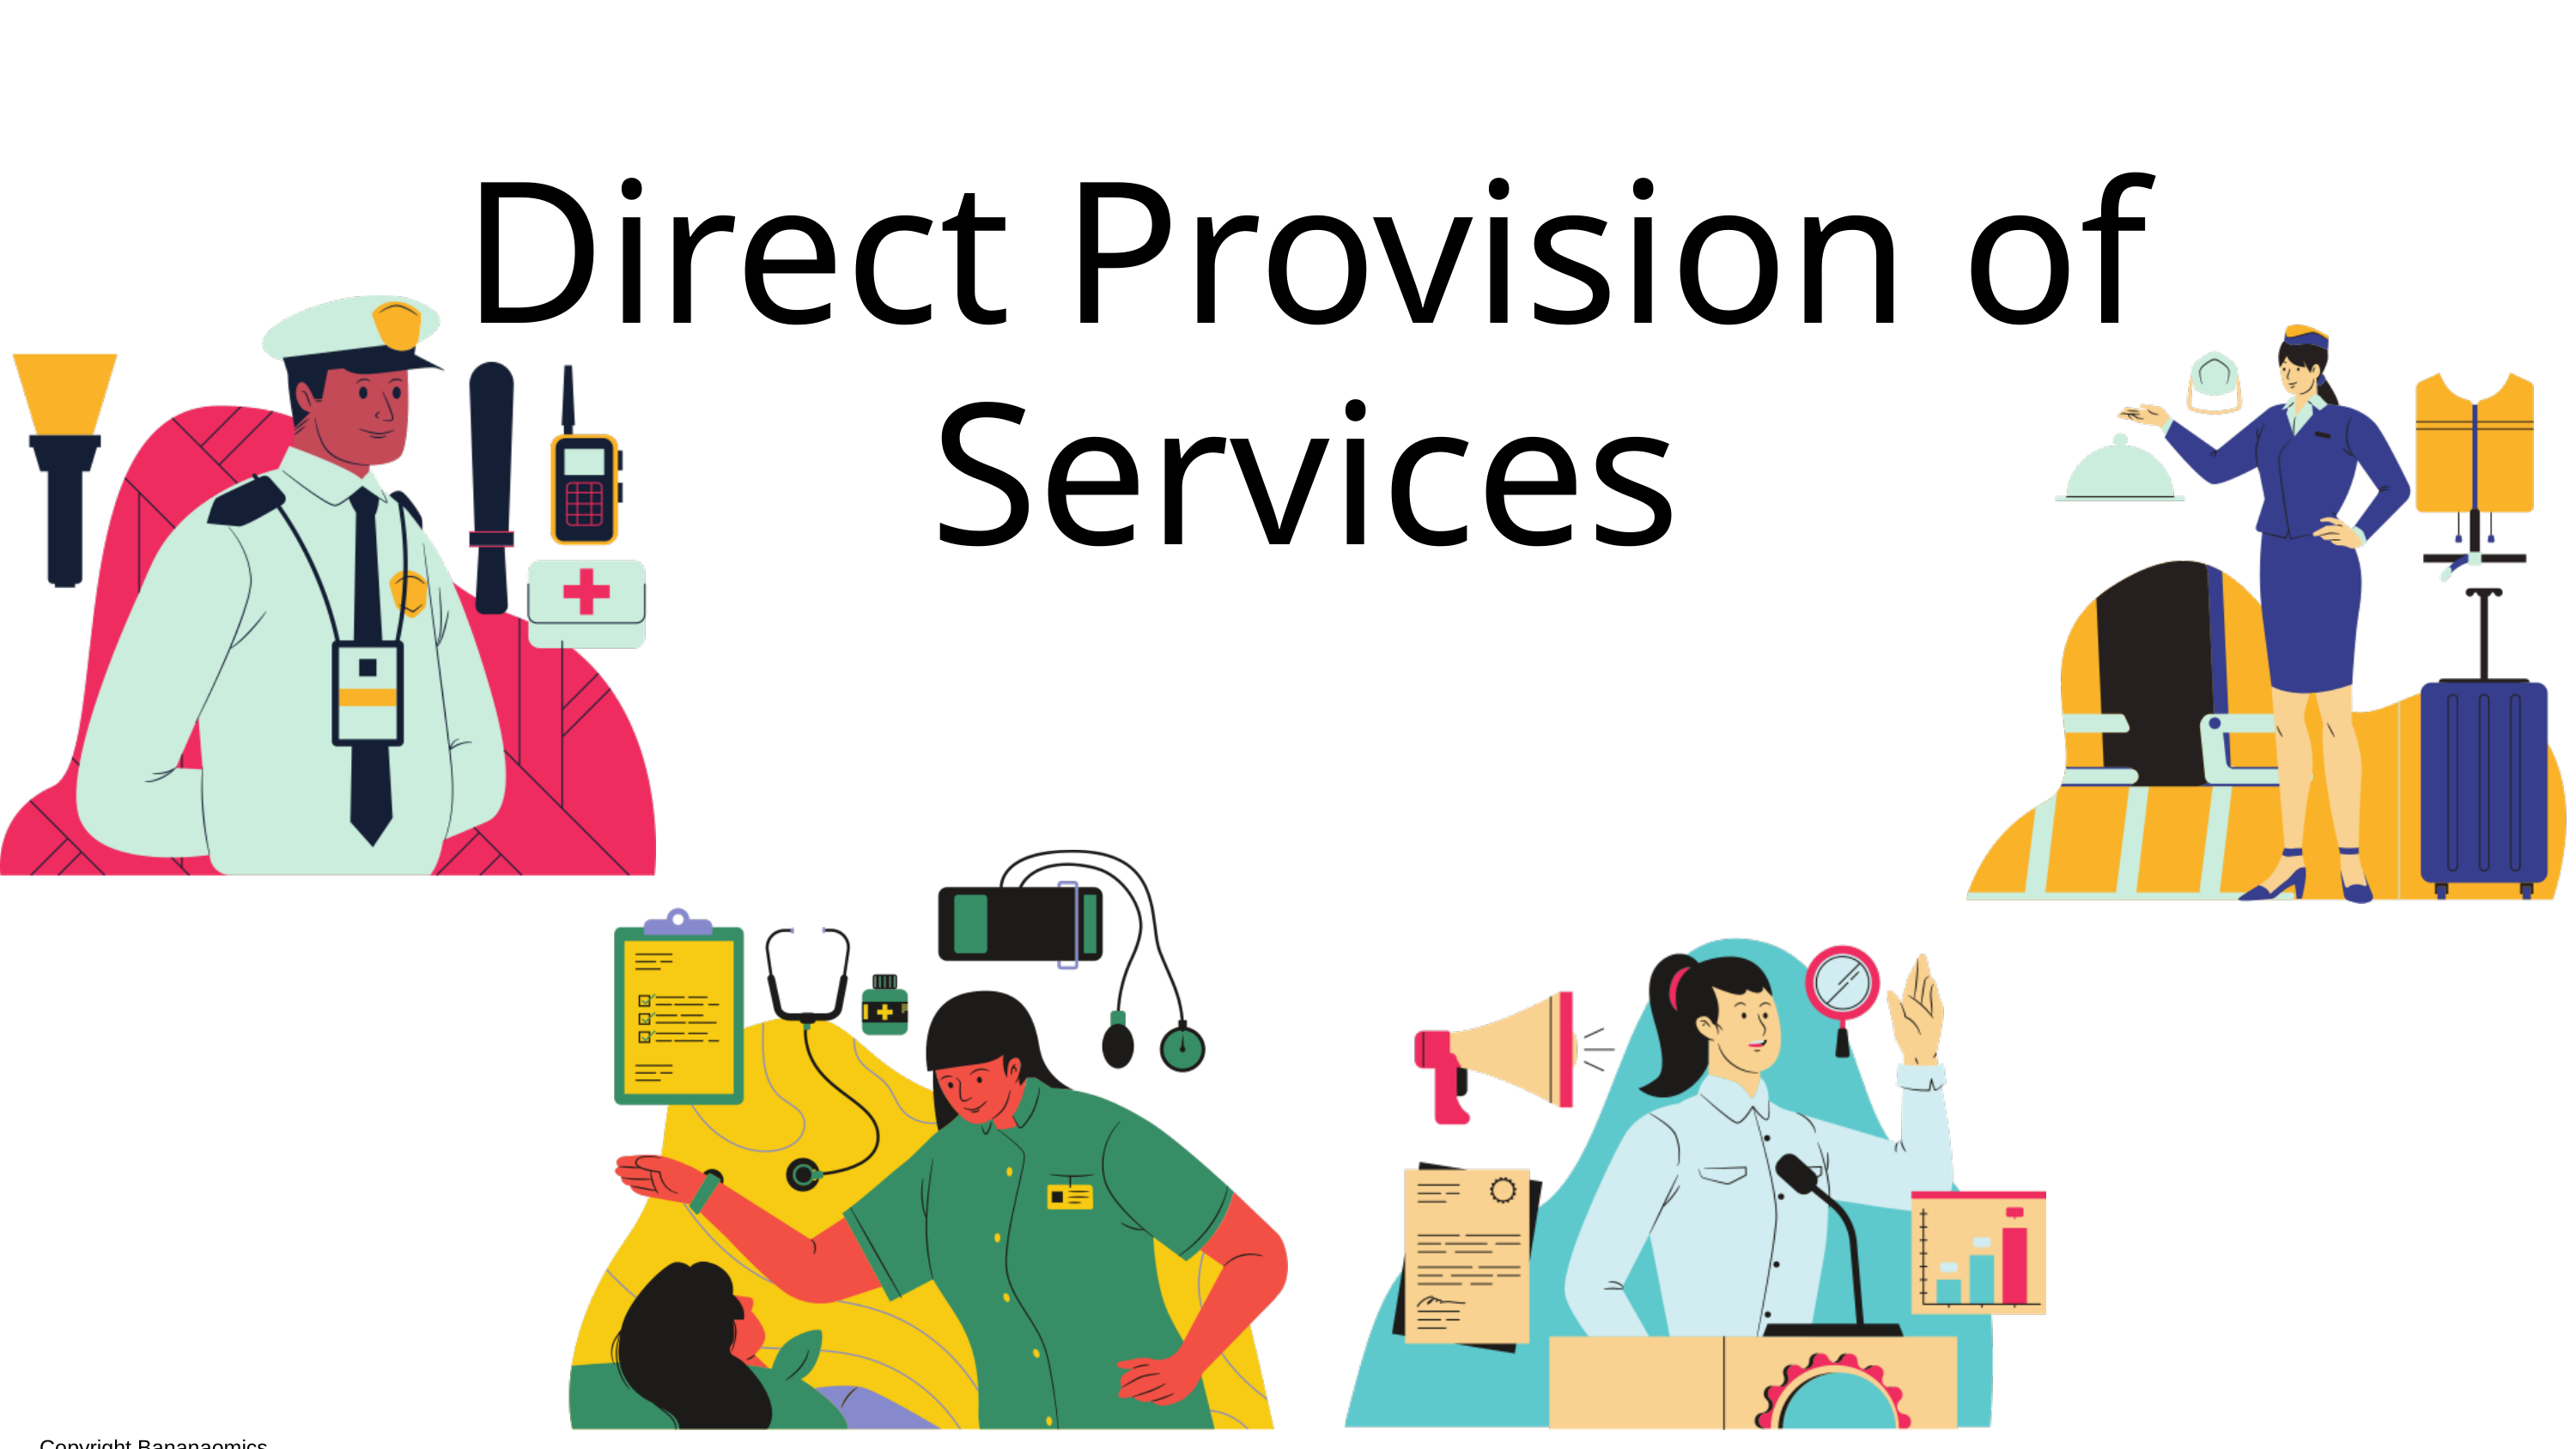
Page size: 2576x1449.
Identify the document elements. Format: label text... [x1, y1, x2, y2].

text_box Copyright Bananaomics [0, 1423, 562, 1449]
picture [0, 295, 1289, 1430]
picture [1965, 324, 2576, 904]
picture [1345, 932, 2046, 1430]
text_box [154, 145, 2458, 615]
